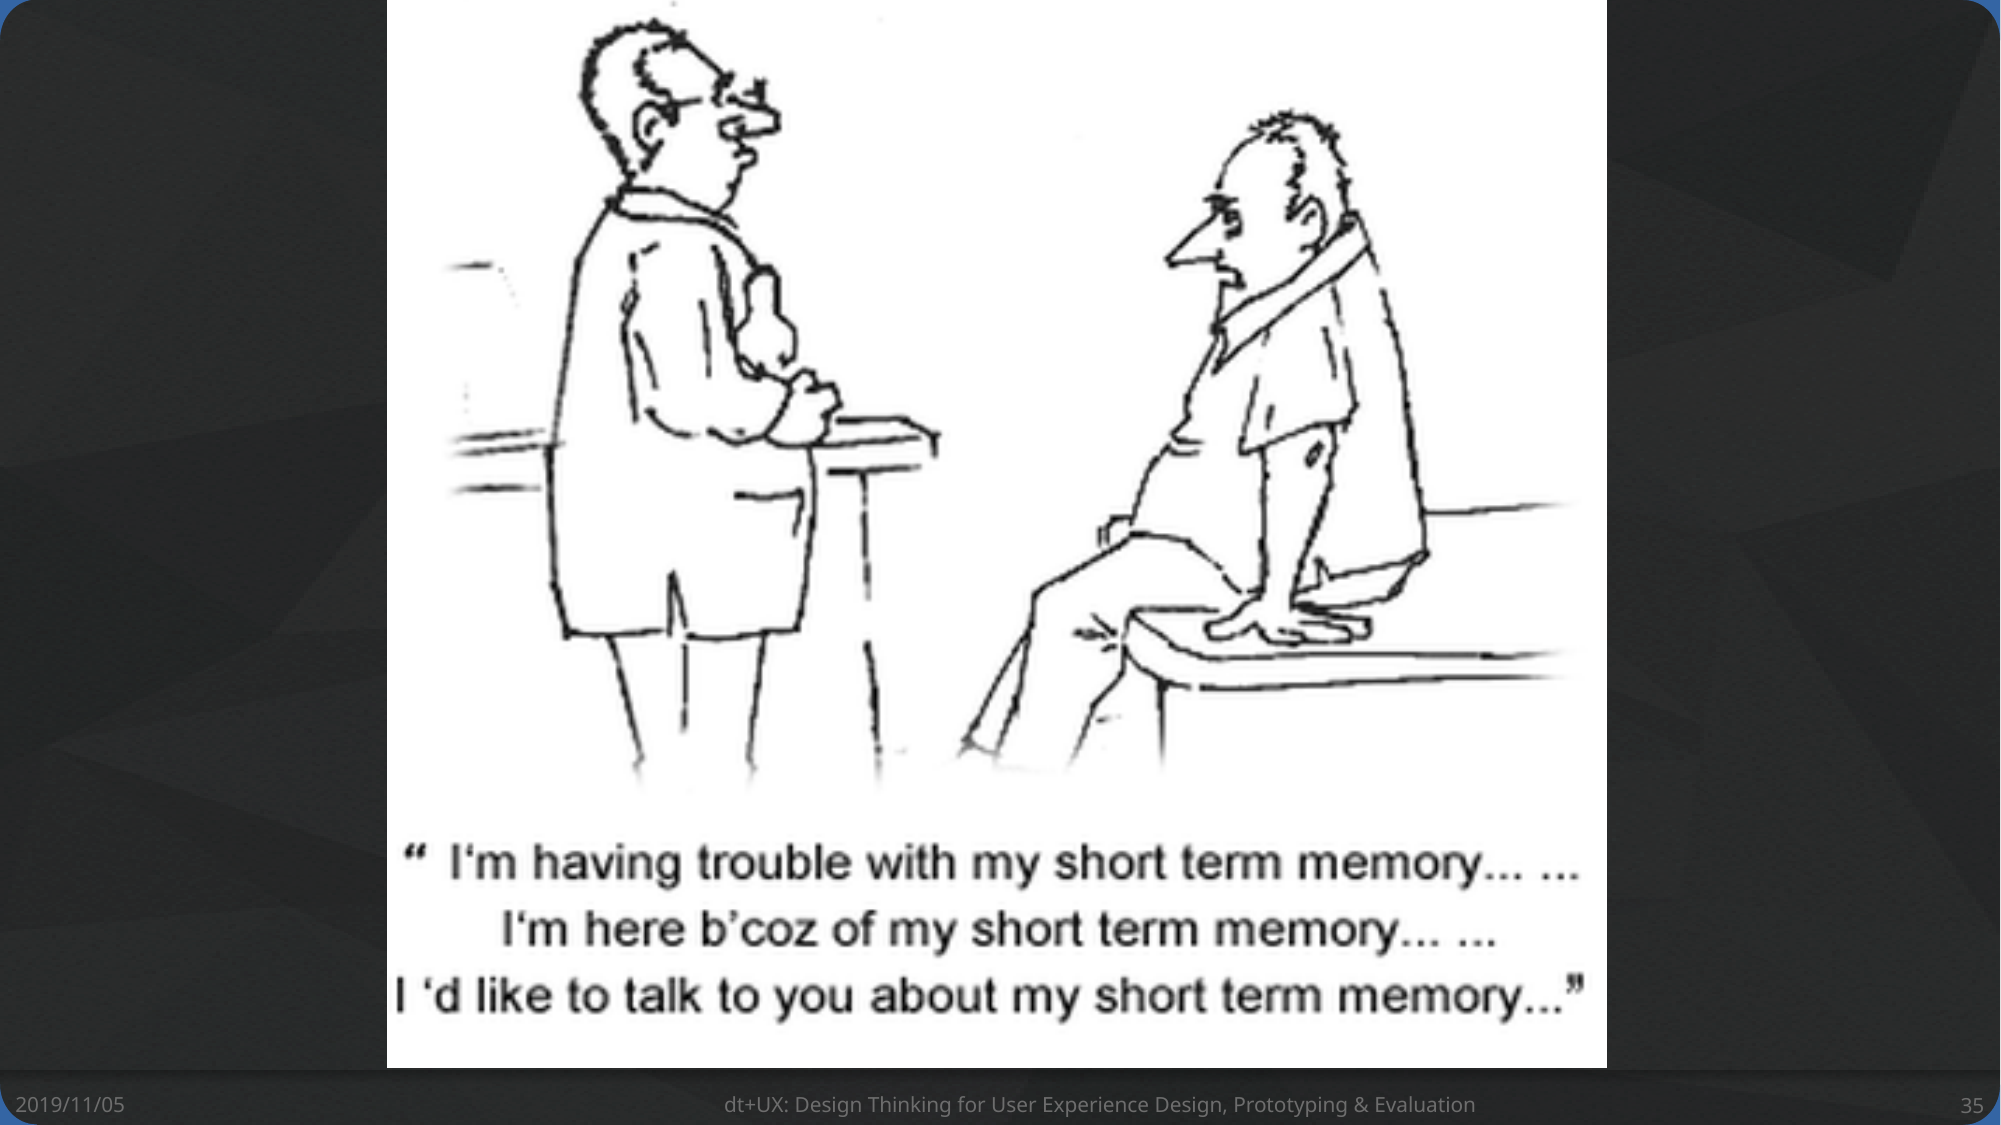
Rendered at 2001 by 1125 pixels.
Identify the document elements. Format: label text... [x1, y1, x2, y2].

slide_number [0, 1083, 417, 1125]
picture [0, 0, 2001, 1085]
footer dt+UX: Design Thinking for User Experience Design, Prototyping & Evaluation [417, 1083, 1783, 1125]
slide_number 35 [1782, 1085, 2000, 1125]
